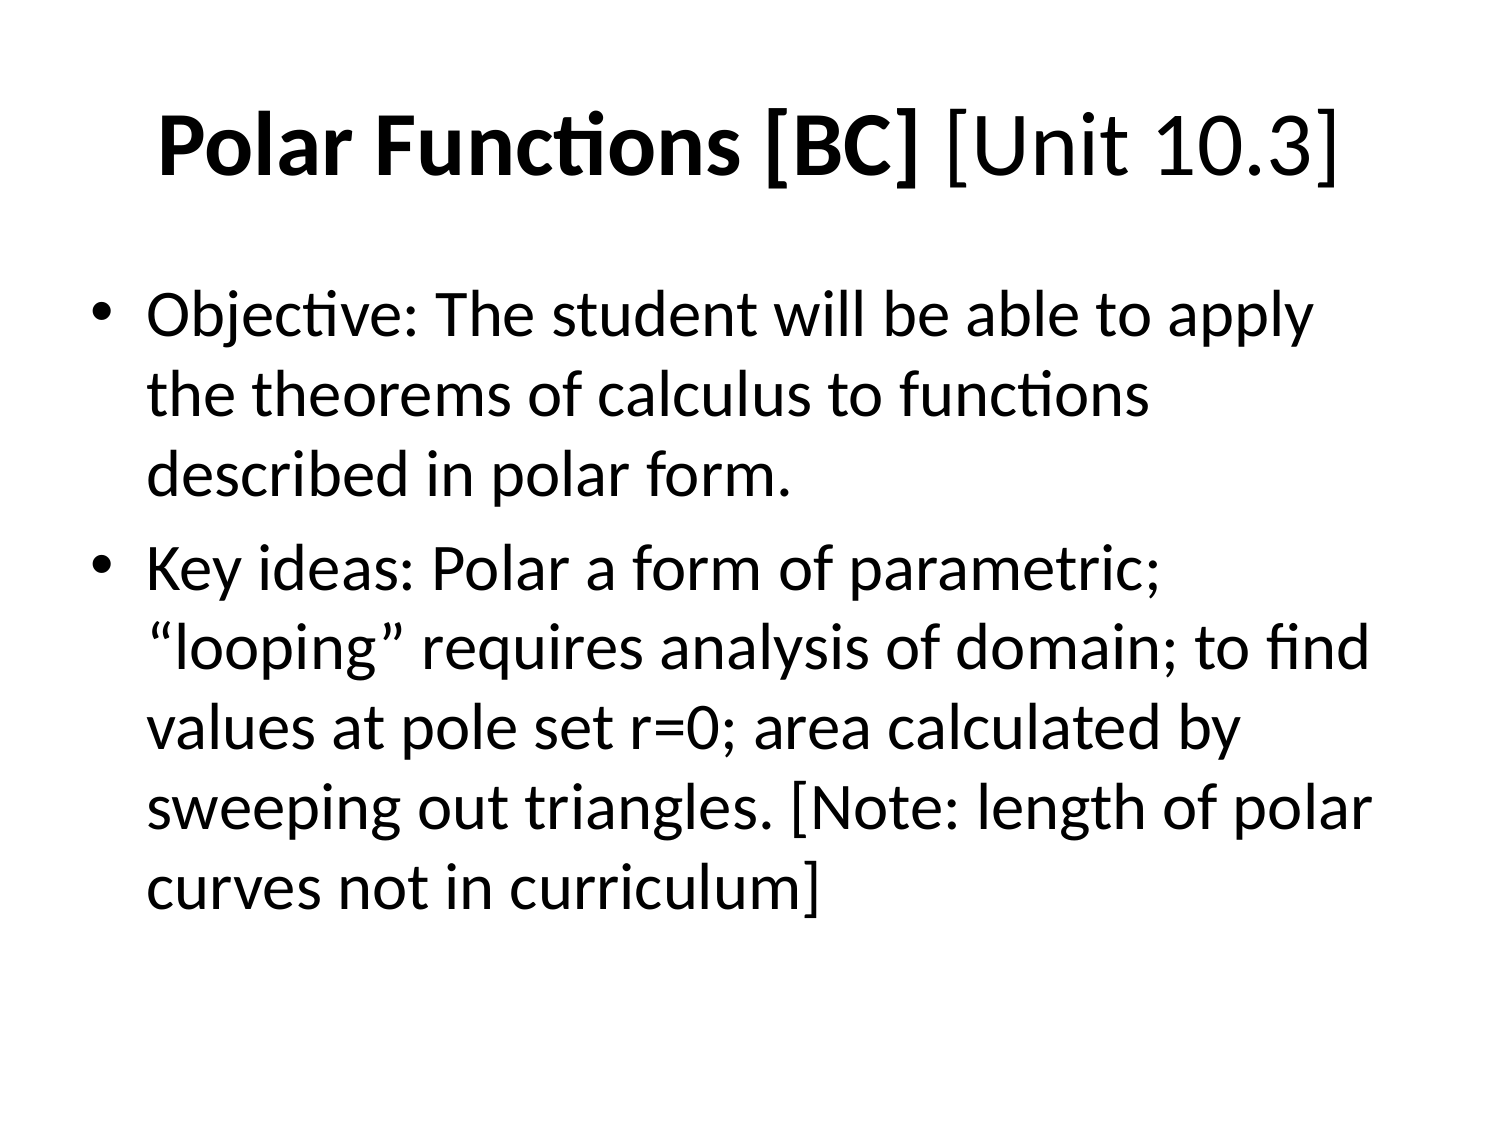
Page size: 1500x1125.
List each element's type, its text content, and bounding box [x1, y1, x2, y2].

list Objective: The student will be able to apply the theorems of calculus to functions described in polar form. Key ideas: Polar a form of parametric; “looping” requires analysis of domain; to find values at pole set r=0; area calculated by sweeping out triangles. [Note: length of polar curves not in curriculum] [75, 262, 1425, 1005]
title Polar Functions [BC] [Unit 10.3] [75, 45, 1425, 233]
